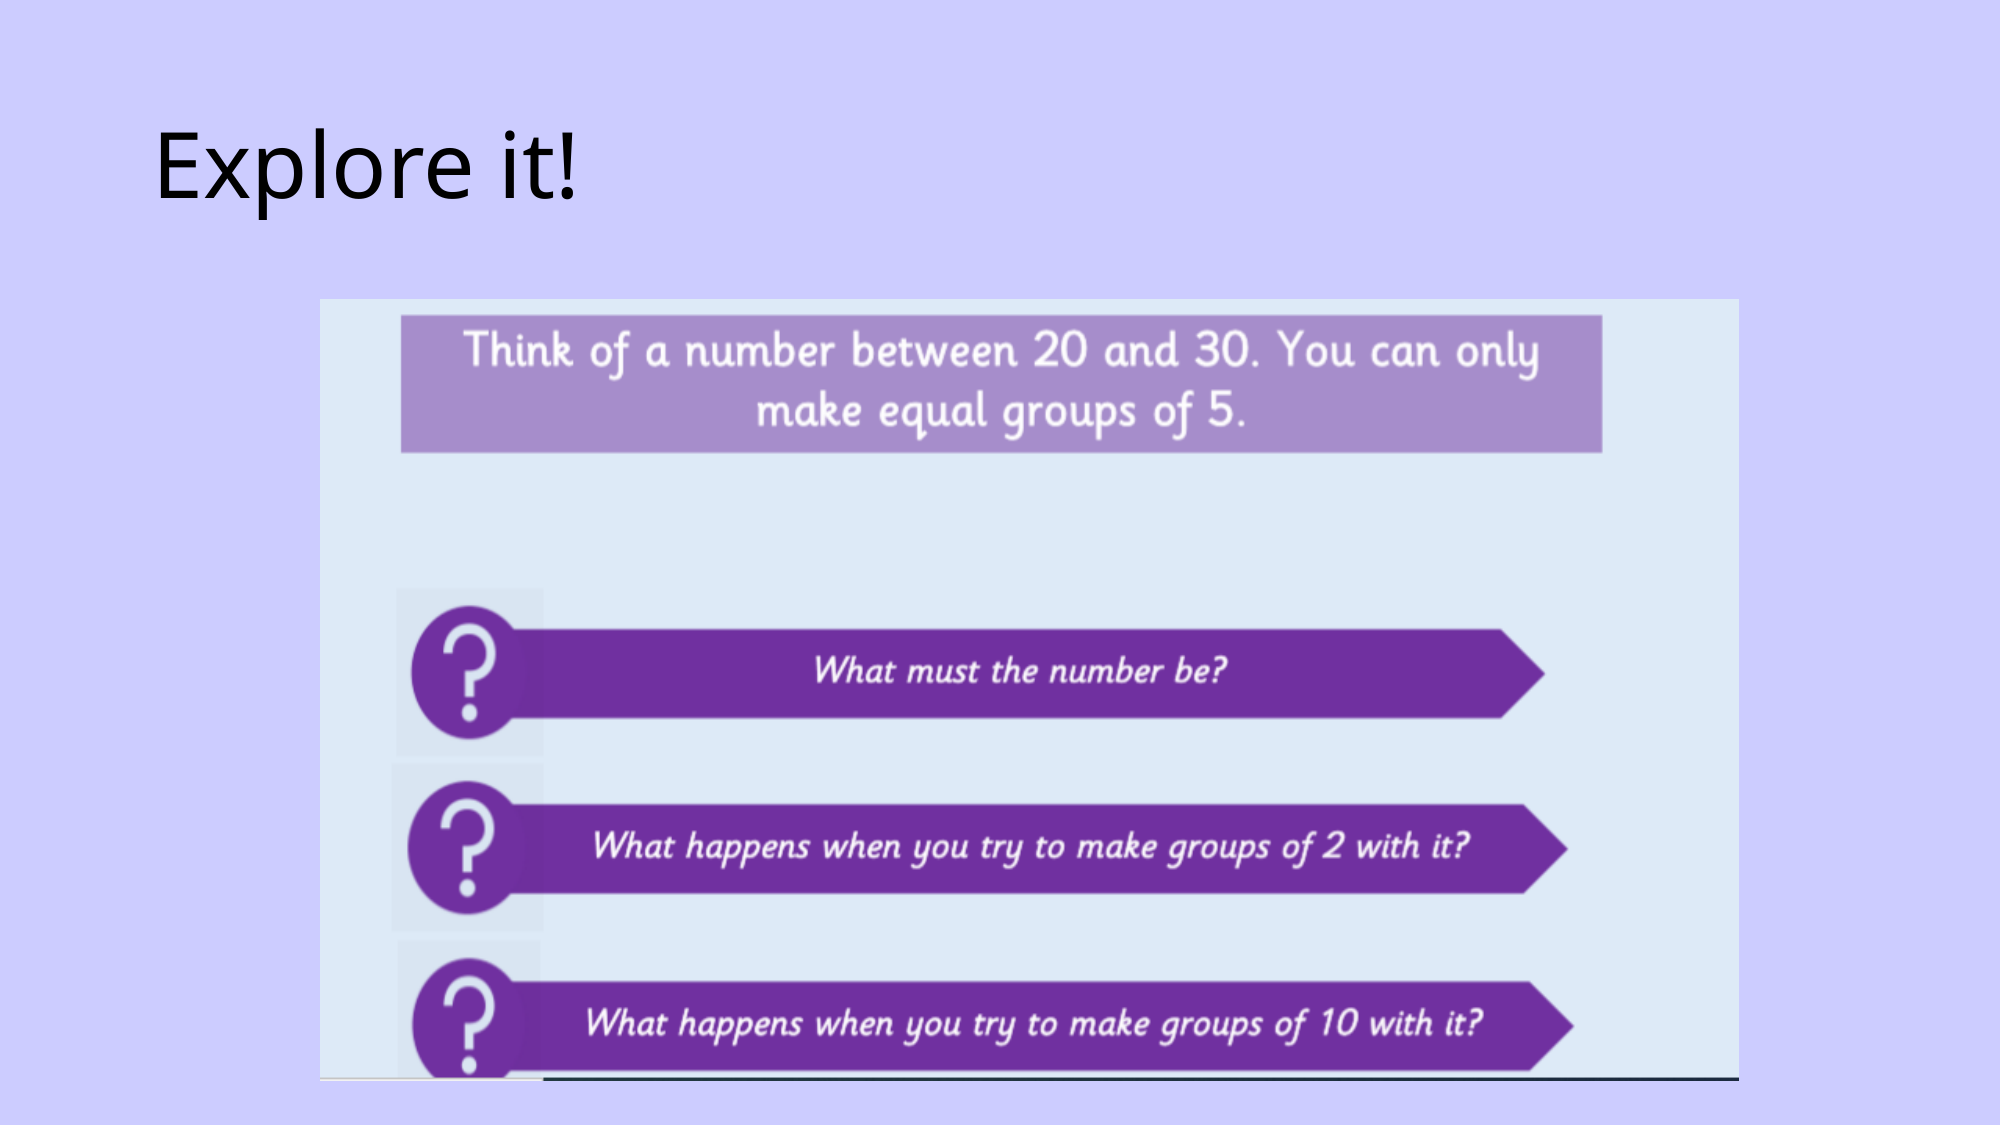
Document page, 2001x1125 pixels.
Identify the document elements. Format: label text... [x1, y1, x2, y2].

picture [320, 299, 1739, 1081]
title Explore it! [137, 59, 1863, 278]
